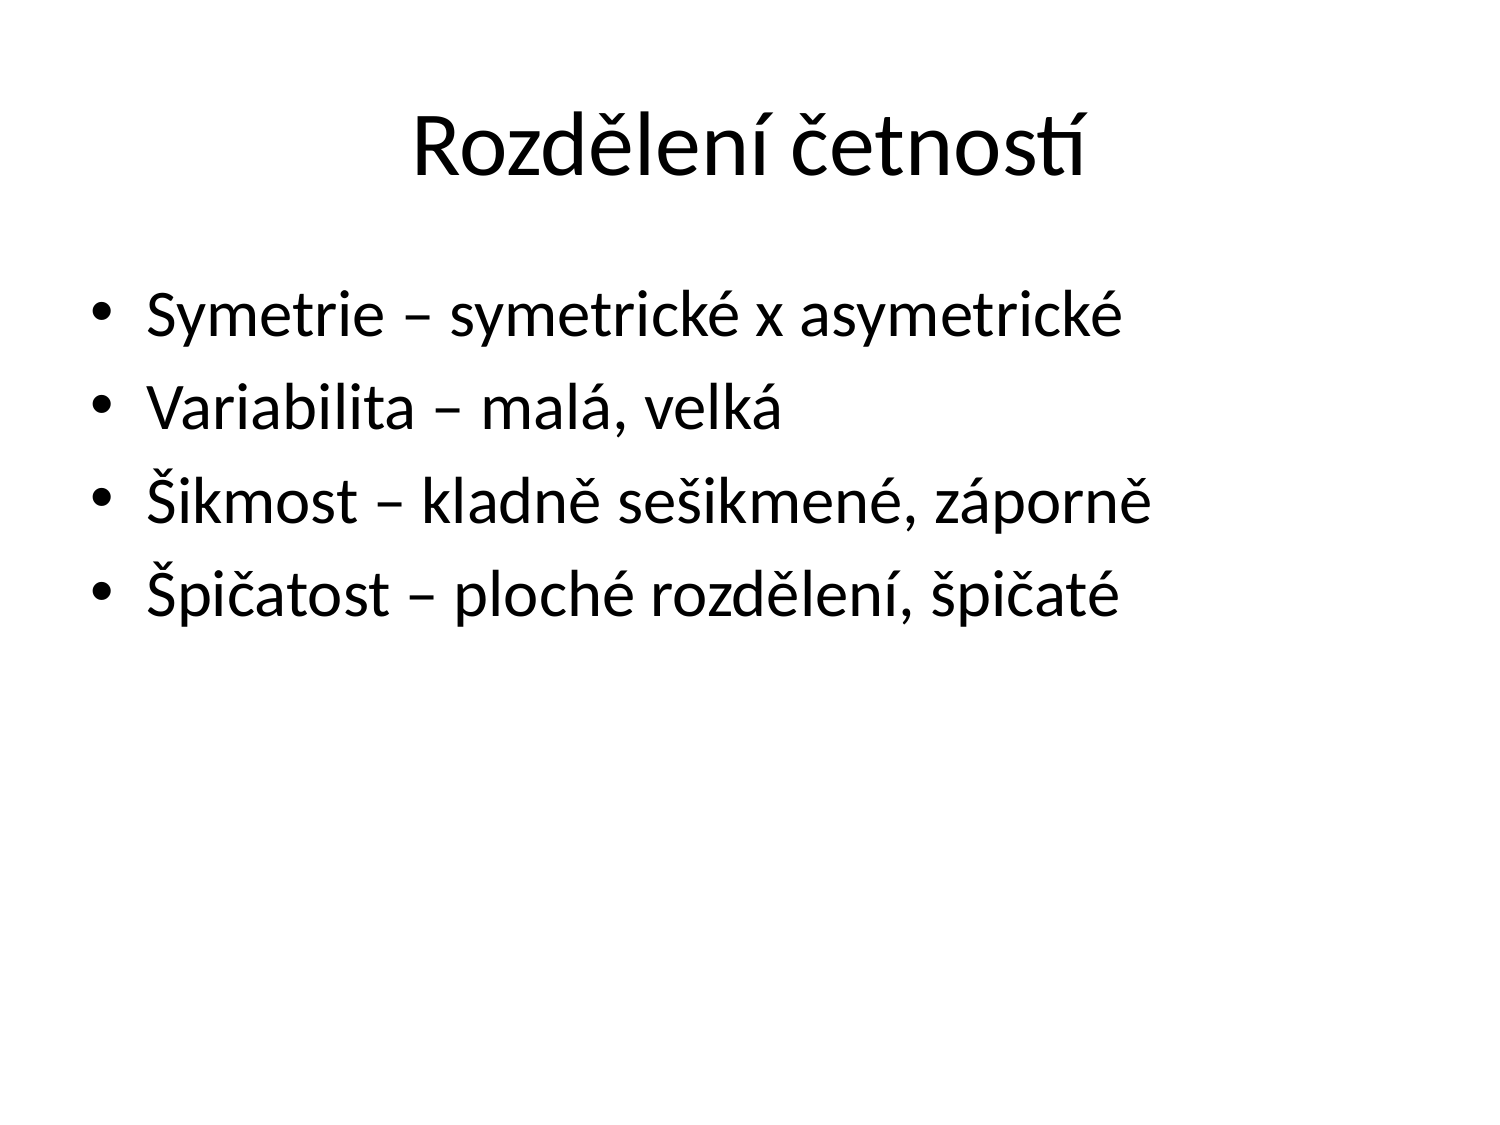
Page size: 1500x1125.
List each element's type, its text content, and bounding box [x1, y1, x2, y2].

title Rozdělení četností [75, 45, 1425, 233]
list Symetrie – symetrické x asymetrické Variabilita – malá, velká Šikmost – kladně sešikmené, záporně Špičatost – ploché rozdělení, špičaté [75, 262, 1425, 1005]
